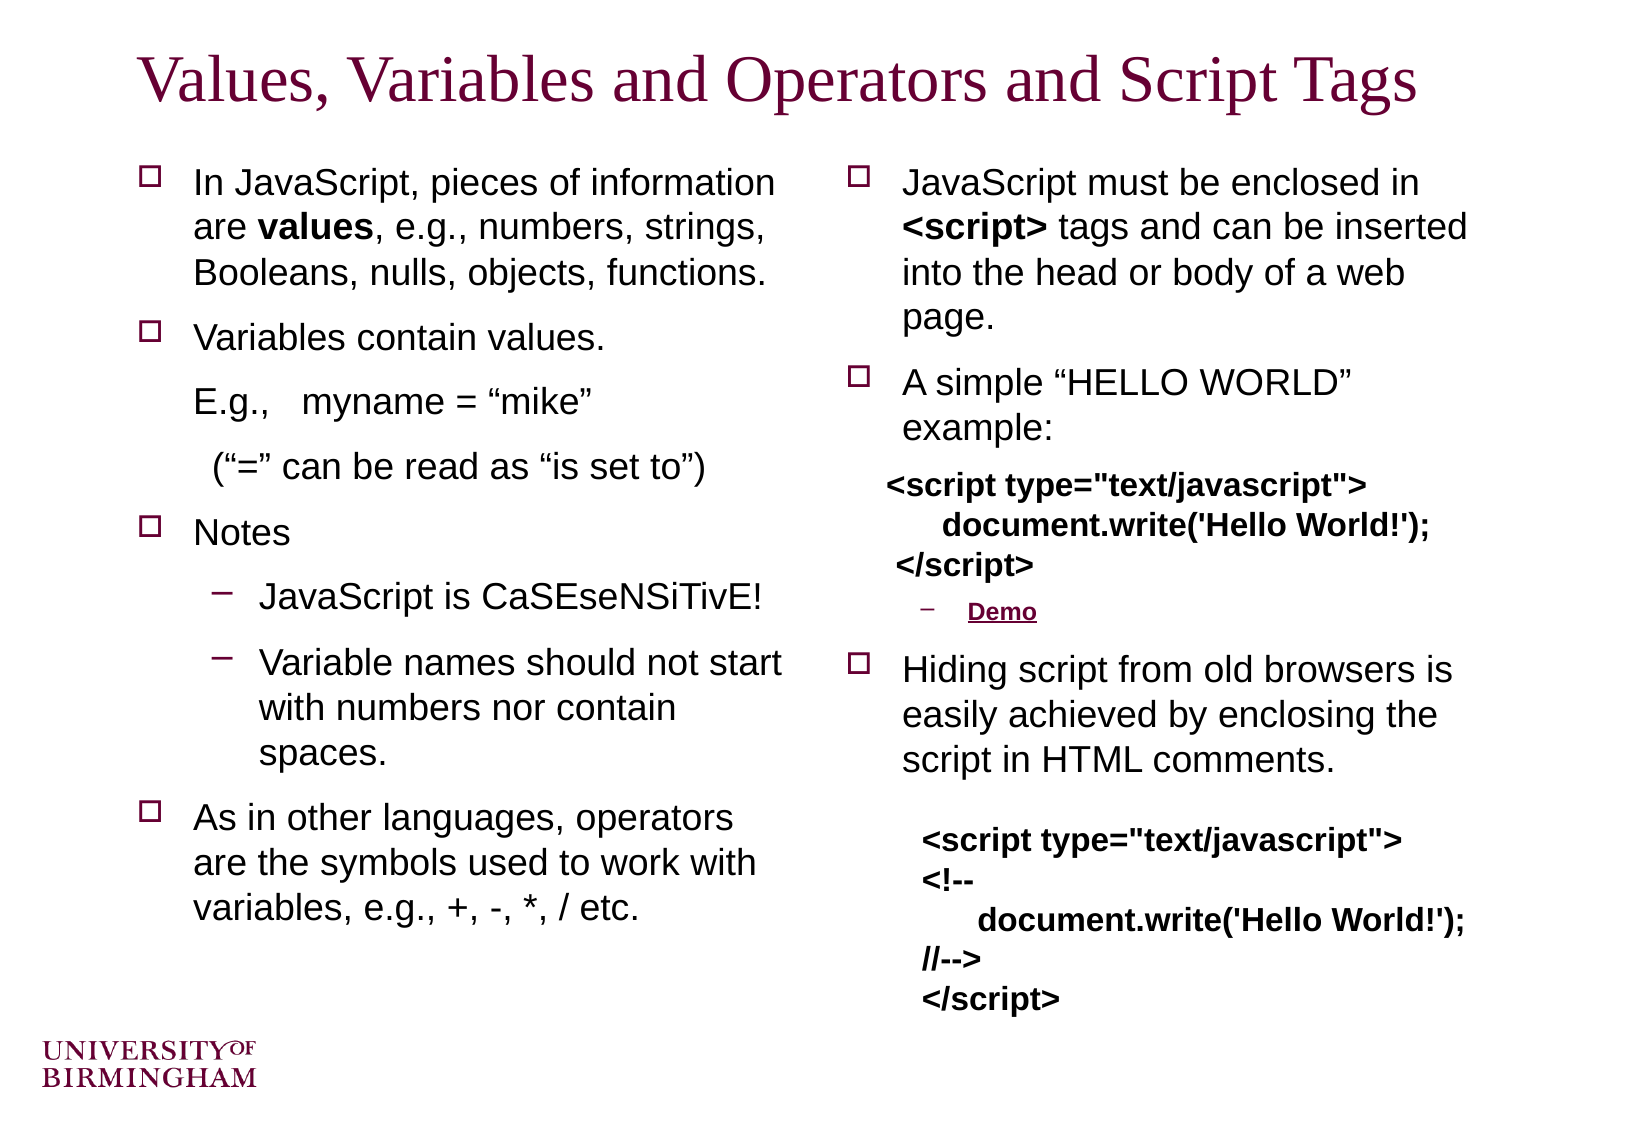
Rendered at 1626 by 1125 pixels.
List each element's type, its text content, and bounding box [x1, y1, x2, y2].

title Values, Variables and Operators and Script Tags [121, 0, 1504, 151]
picture [0, 1002, 298, 1125]
list JavaScript must be enclosed in <script> tags and can be inserted into the head or body of a web page. A simple “HELLO WORLD” example: Demo Hiding script from old browsers is easily achieved by enclosing the script in HTML comments. [830, 149, 1517, 1001]
list In JavaScript, pieces of information are values, e.g., numbers, strings, Booleans, nulls, objects, functions. Variables contain values. E.g., myname = “mike” (“=” can be read as “is set to”) Notes JavaScript is CaSEseNSiTivE! Variable names should not start with numbers nor contain spaces. As in other languages, operators are the symbols used to work with variables, e.g., +, -, *, / etc. [121, 149, 809, 1001]
text_box <script type="text/javascript"> <!-- document.write('Hello World!'); //--> </script> [907, 810, 1534, 1025]
text_box <script type="text/javascript"> document.write('Hello World!'); </script> [871, 456, 1460, 591]
